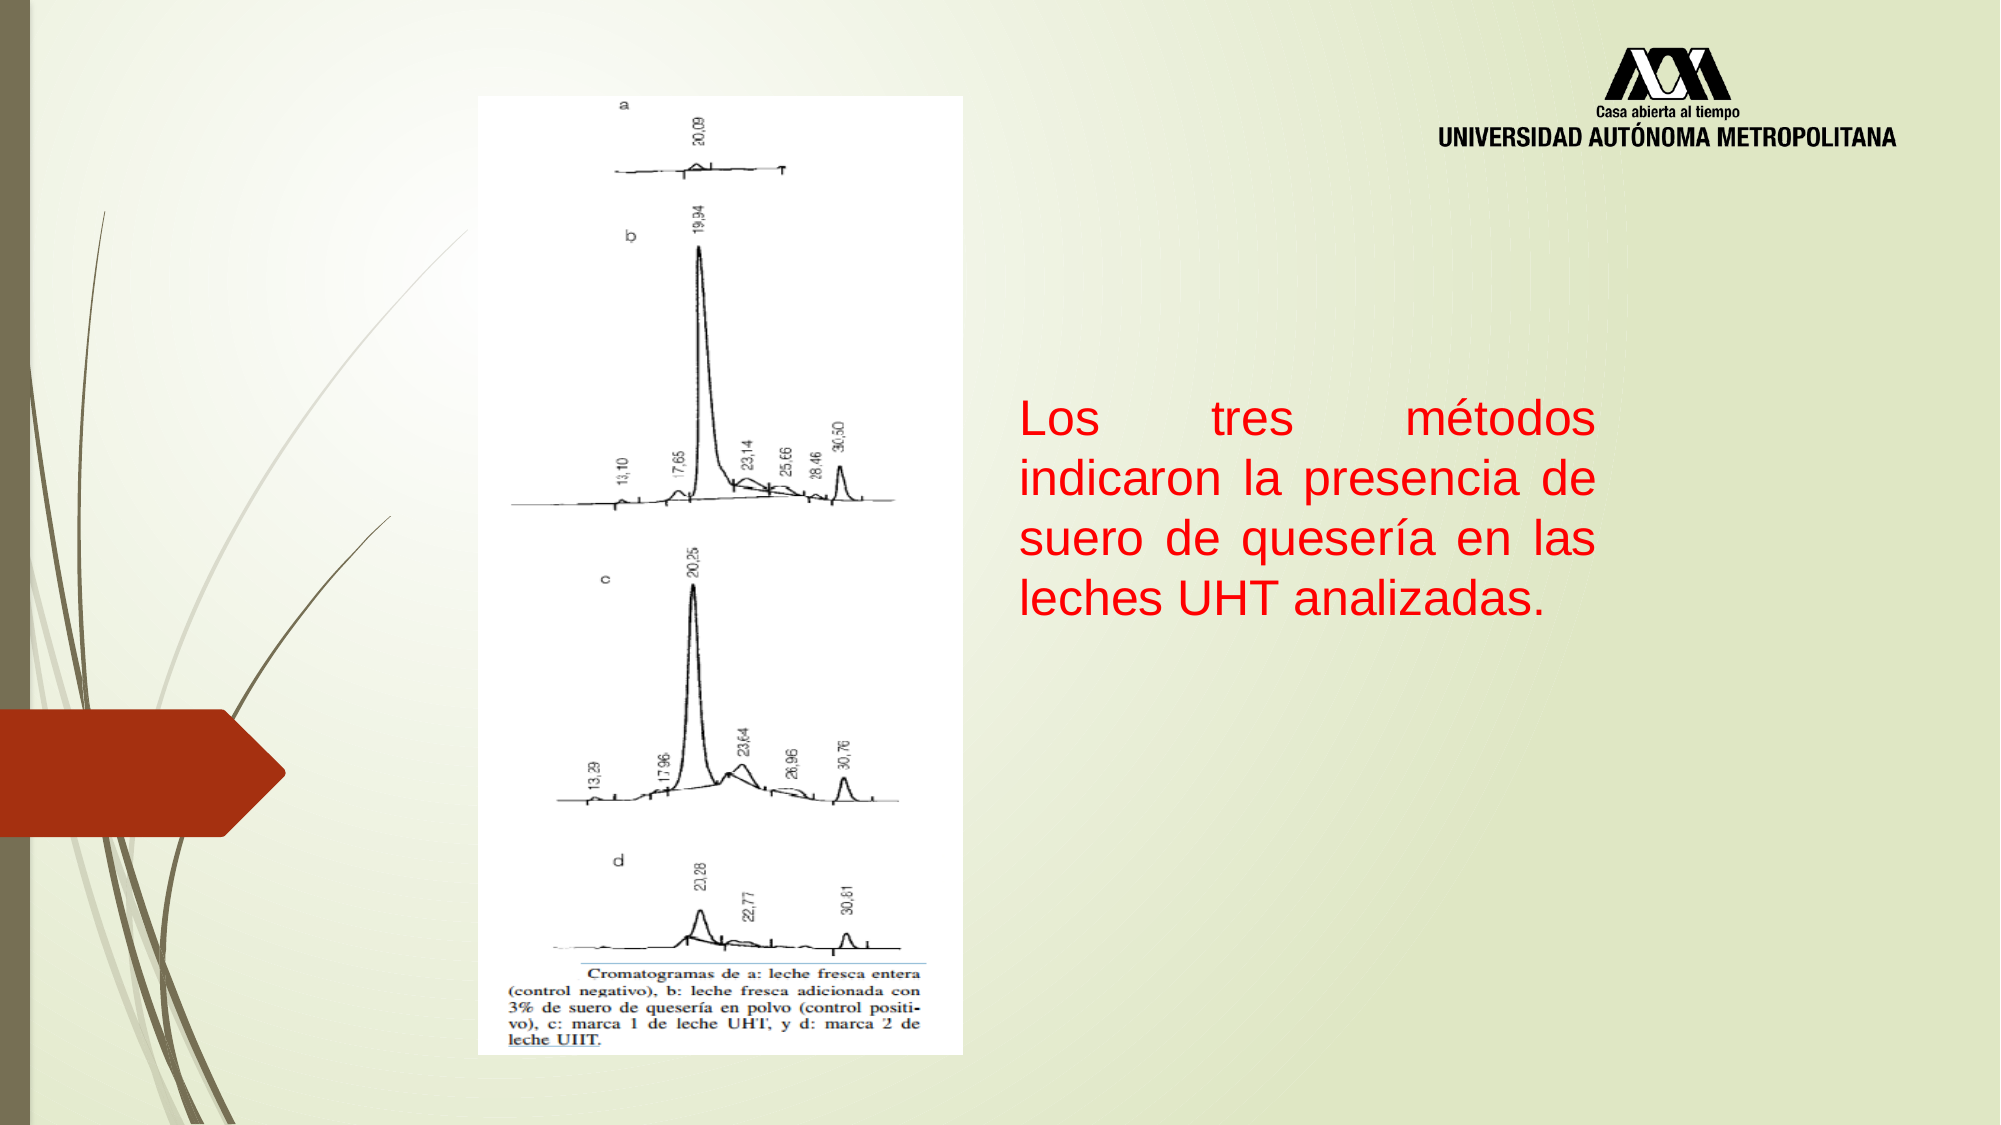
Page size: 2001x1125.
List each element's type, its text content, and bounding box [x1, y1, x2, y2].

picture [477, 96, 963, 1055]
text_box Los tres métodos indicaron la presencia de suero de quesería en las leches UHT analizadas. [1004, 377, 1612, 633]
picture [1435, 42, 1901, 152]
